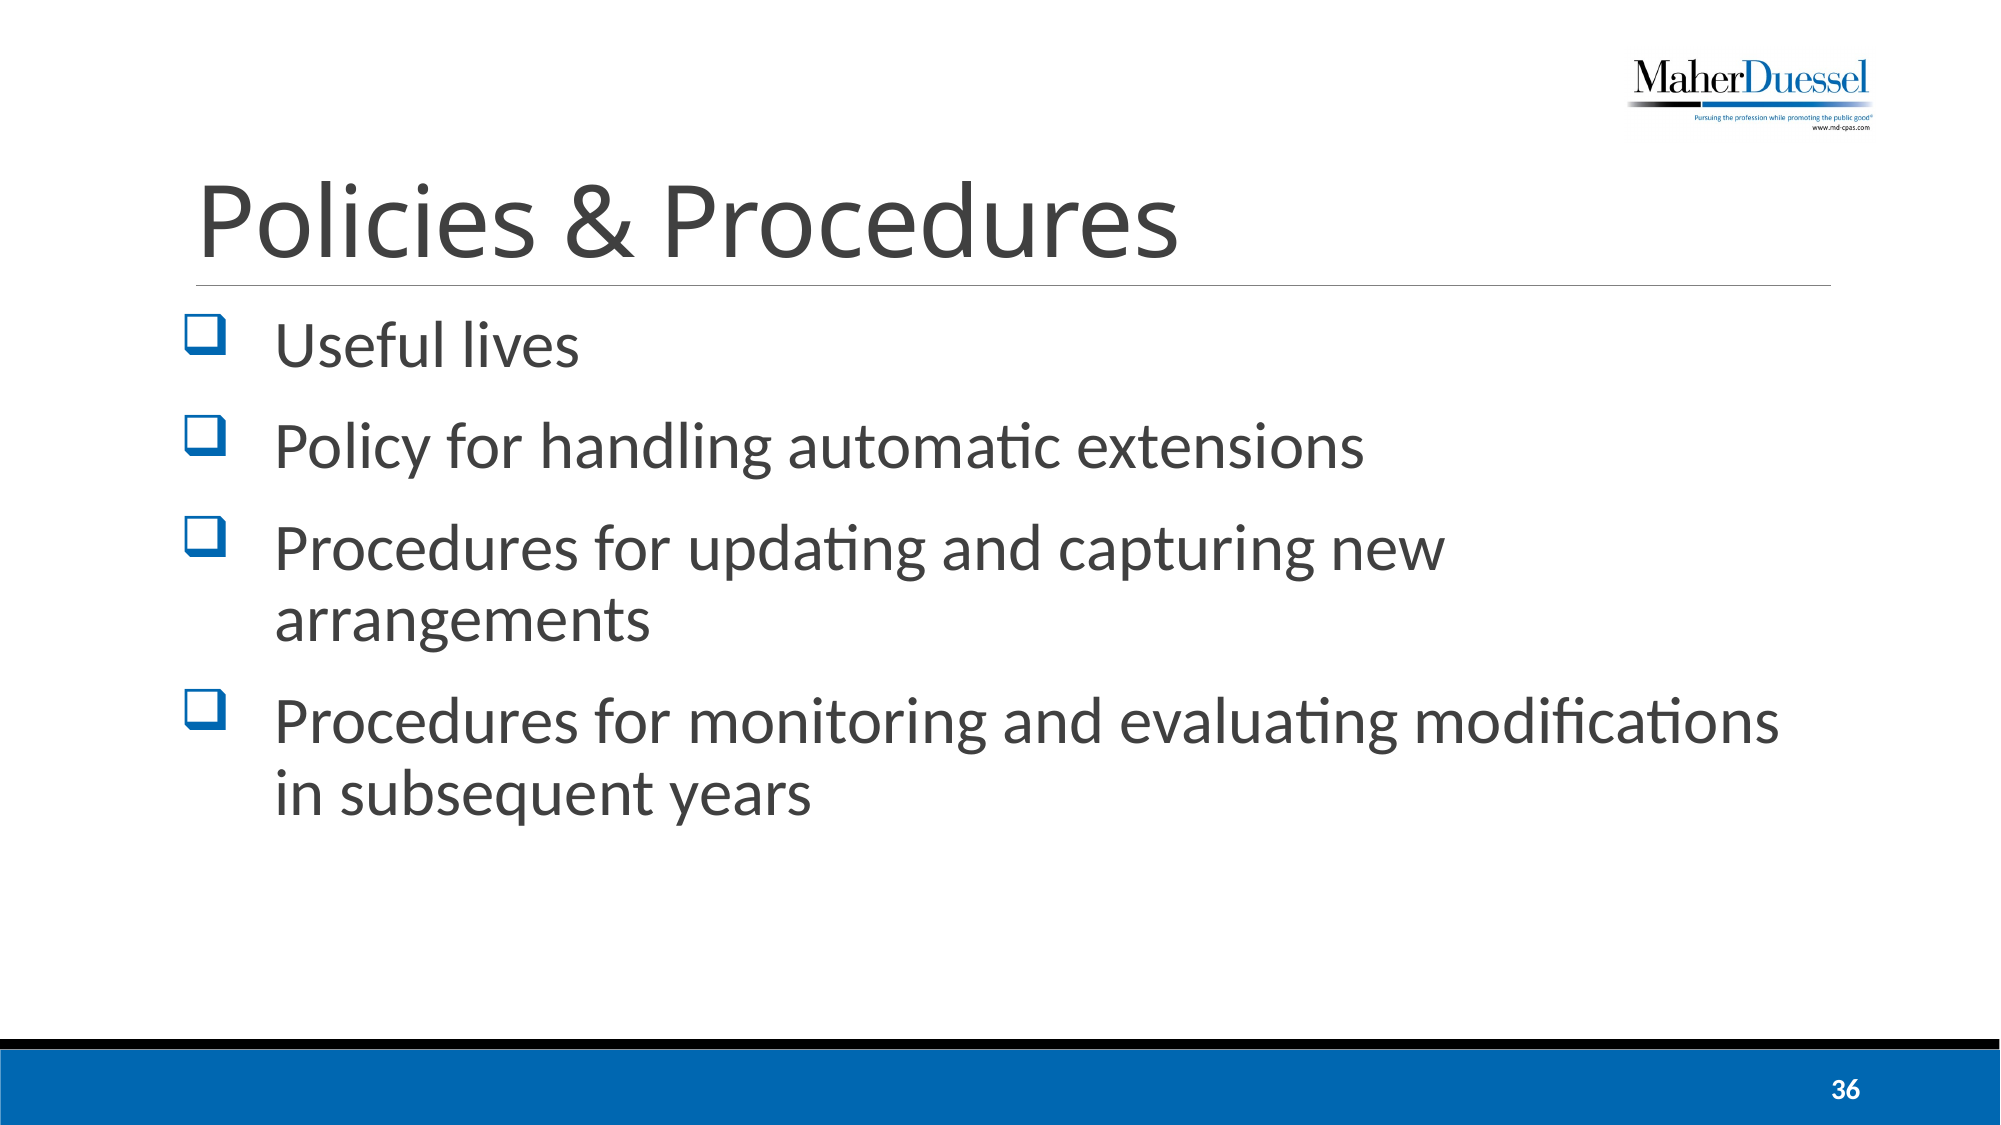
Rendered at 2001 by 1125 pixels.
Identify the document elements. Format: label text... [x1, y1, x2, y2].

title Policies & Procedures [180, 47, 1830, 285]
list Useful lives Policy for handling automatic extensions Procedures for updating and capturing new arrangements Procedures for monitoring and evaluating modifications in subsequent years [180, 302, 1830, 963]
slide_number 36 [1660, 1057, 1876, 1118]
picture [1624, 46, 1876, 143]
